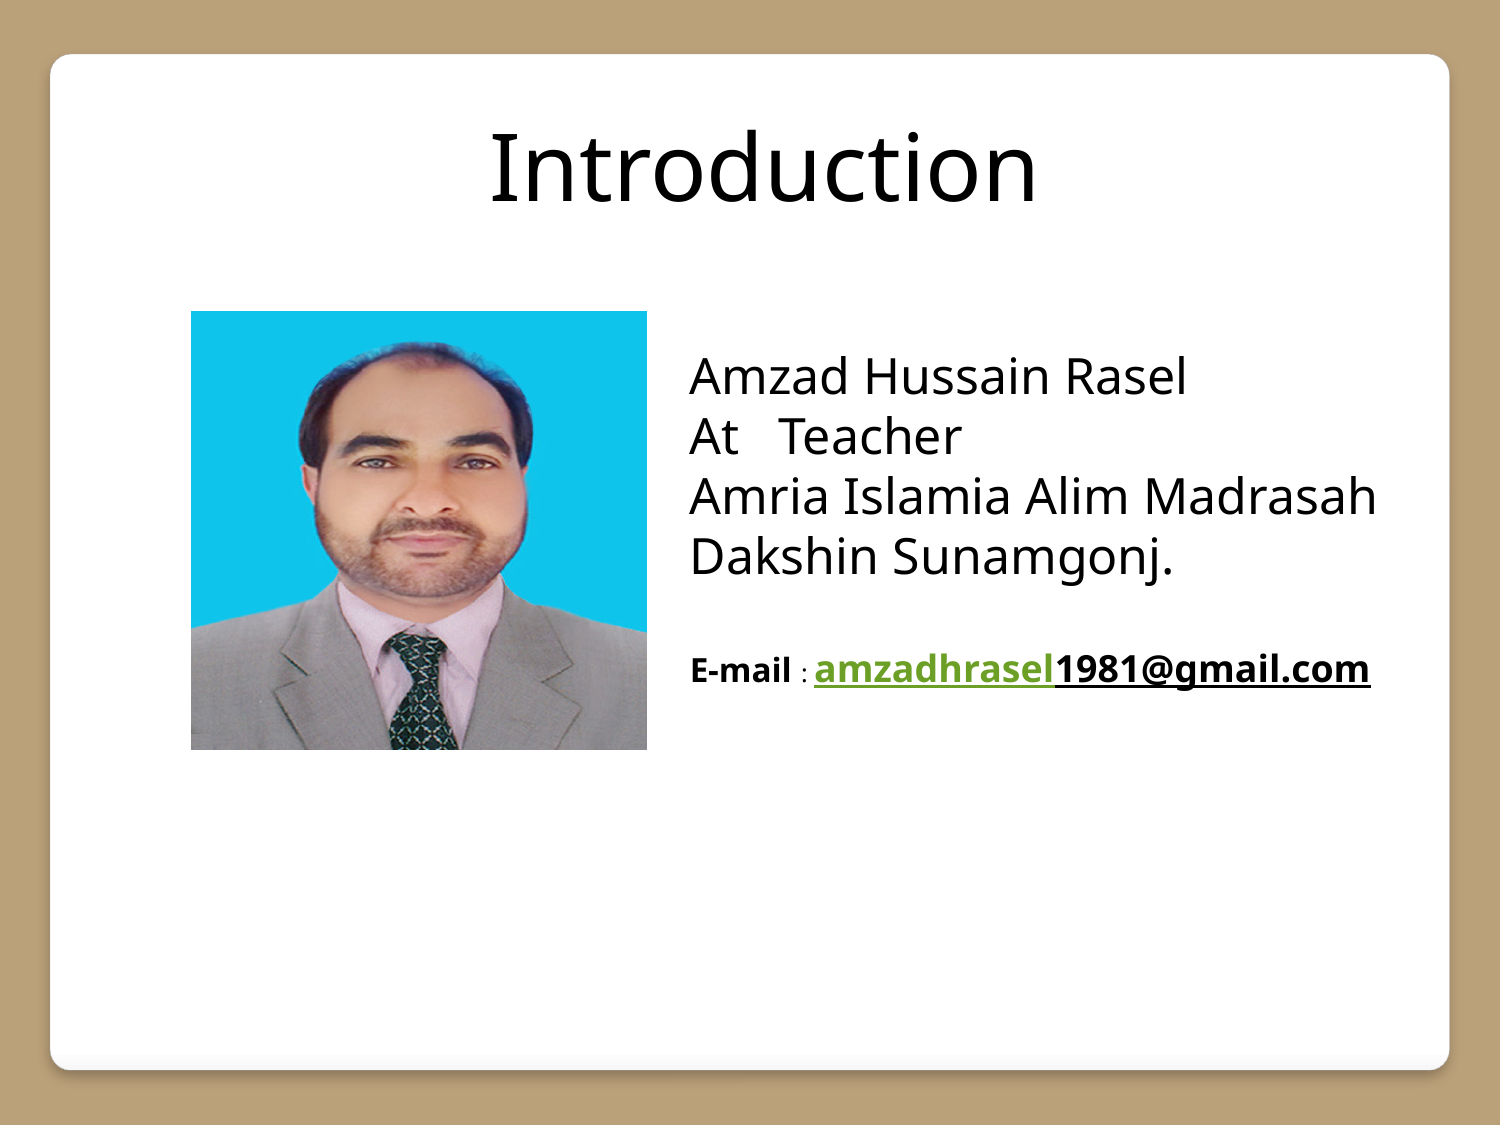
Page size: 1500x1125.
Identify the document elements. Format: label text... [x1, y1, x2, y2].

picture [191, 311, 647, 751]
text_box Amzad Hussain Rasel At Teacher Amria Islamia Alim Madrasah Dakshin Sunamgonj. E-mail : amzadhrasel1981@gmail.com [675, 337, 1450, 704]
text_box Introduction [474, 99, 1123, 228]
